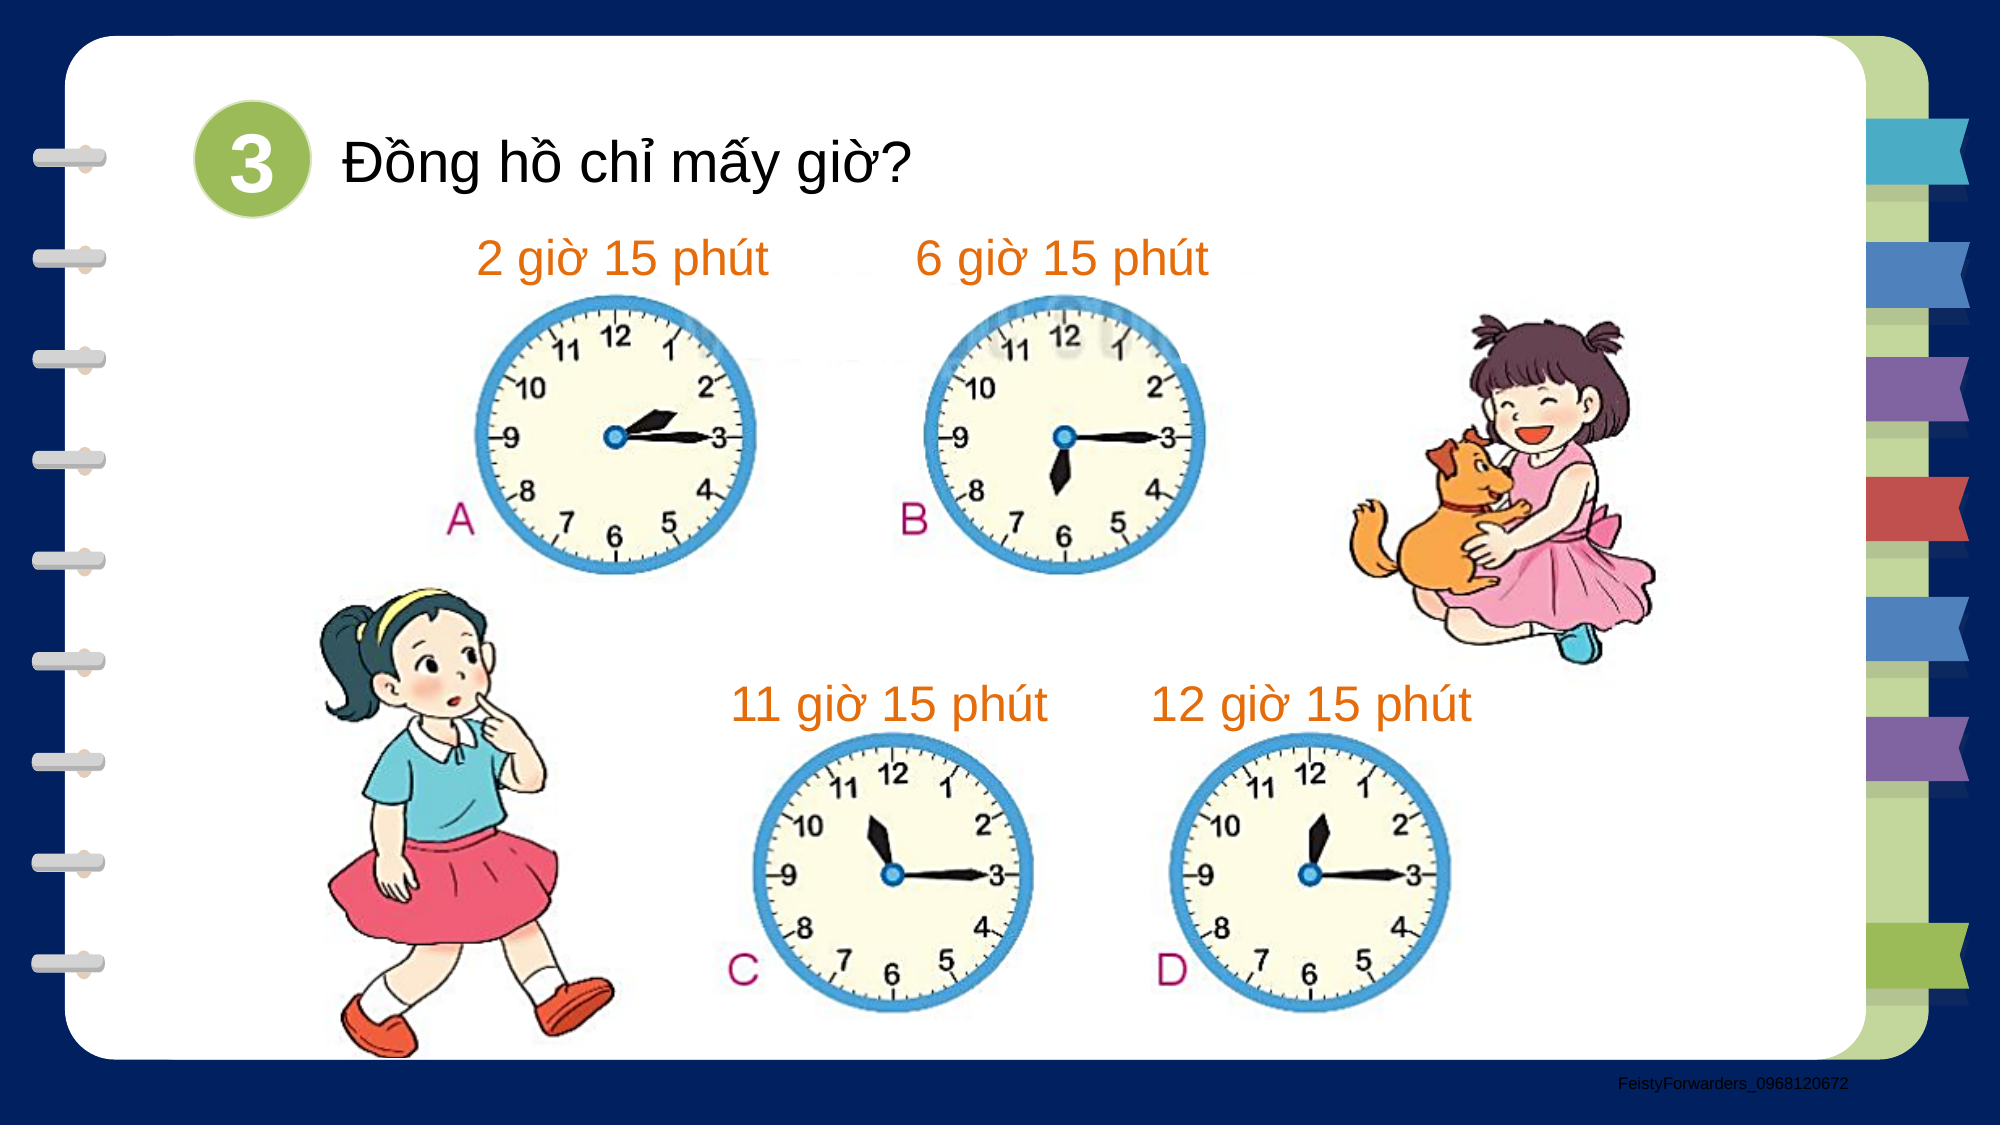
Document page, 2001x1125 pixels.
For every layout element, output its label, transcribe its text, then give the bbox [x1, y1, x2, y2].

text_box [194, 100, 1903, 218]
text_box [311, 271, 1681, 1058]
text_box 2 giờ 15 phút [461, 218, 801, 271]
text_box 6 giờ 15 phút [901, 218, 1241, 271]
